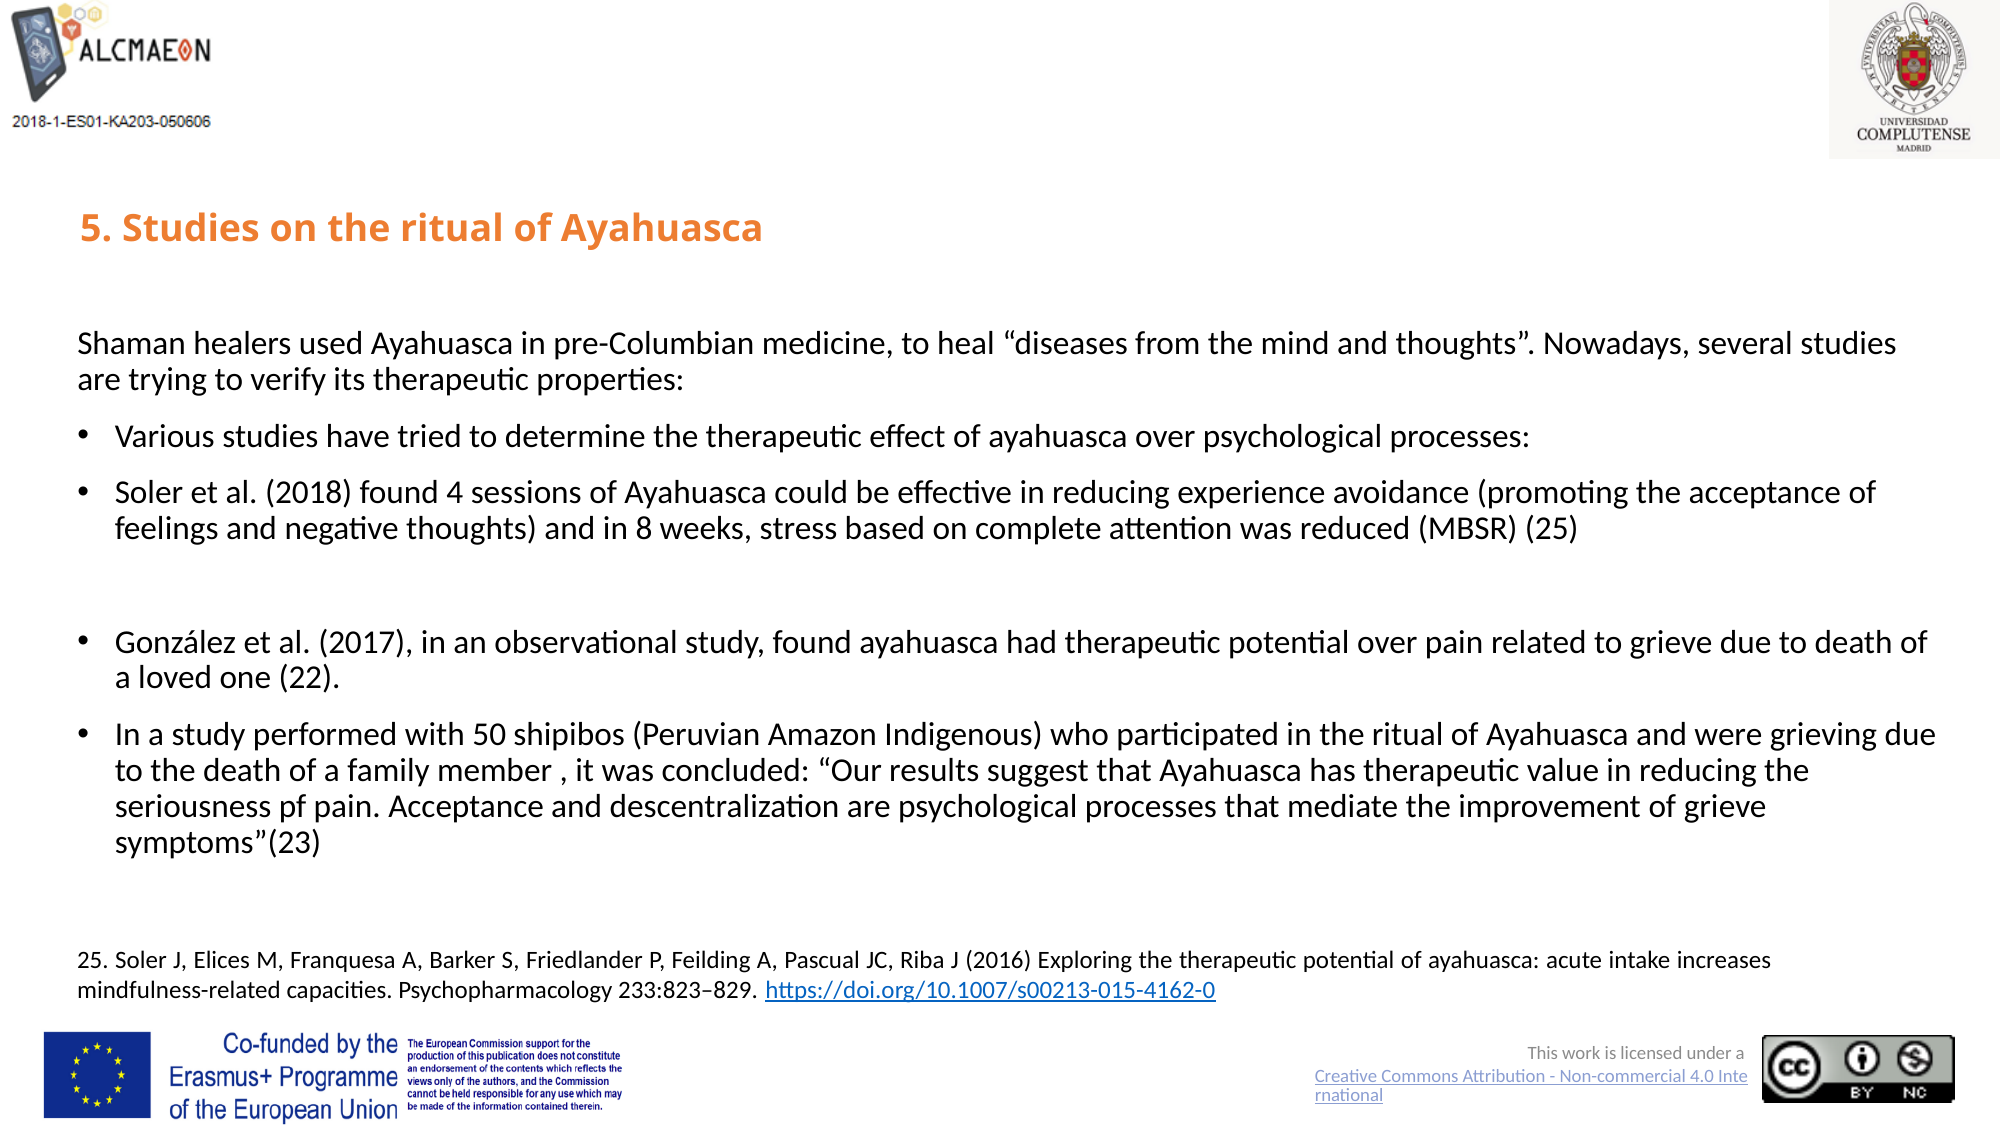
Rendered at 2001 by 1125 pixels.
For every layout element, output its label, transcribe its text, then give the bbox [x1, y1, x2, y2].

picture [1829, 0, 2000, 159]
list Shaman healers used Ayahuasca in pre-Columbian medicine, to heal “diseases from the mind and thoughts”. Nowadays, several studies are trying to verify its therapeutic properties: Various studies have tried to determine the therapeutic effect of ayahuasca over psychological processes: Soler et al. (2018) found 4 sessions of Ayahuasca could be effective in reducing experience avoidance (promoting the acceptance of feelings and negative thoughts) and in 8 weeks, stress based on complete attention was reduced (MBSR) (25) González et al. (2017), in an observational study, found ayahuasca had therapeutic potential over pain related to grieve due to death of a loved one (22). In a study performed with 50 shipibos (Peruvian Amazon Indigenous) who participated in the ritual of Ayahuasca and were grieving due to the death of a family member , it was concluded: “Our results suggest that Ayahuasca has therapeutic value in reducing the seriousness pf pain. Acceptance and descentralization are psychological processes that mediate the improvement of grieve symptoms”(23) [62, 318, 1960, 937]
text_box 25. Soler J, Elices M, Franquesa A, Barker S, Friedlander P, Feilding A, Pascual JC, Riba J (2016) Exploring the therapeutic potential of ayahuasca: acute intake increases mindfulness-related capacities. Psychopharmacology 233:823–829. https://doi.org/10.1007/s00213-015-4162-0 [62, 936, 1791, 1011]
picture [39, 1025, 629, 1125]
title 5. Studies on the ritual of Ayahuasca [65, 120, 1791, 318]
picture [0, 0, 222, 140]
picture [1762, 1035, 1955, 1103]
